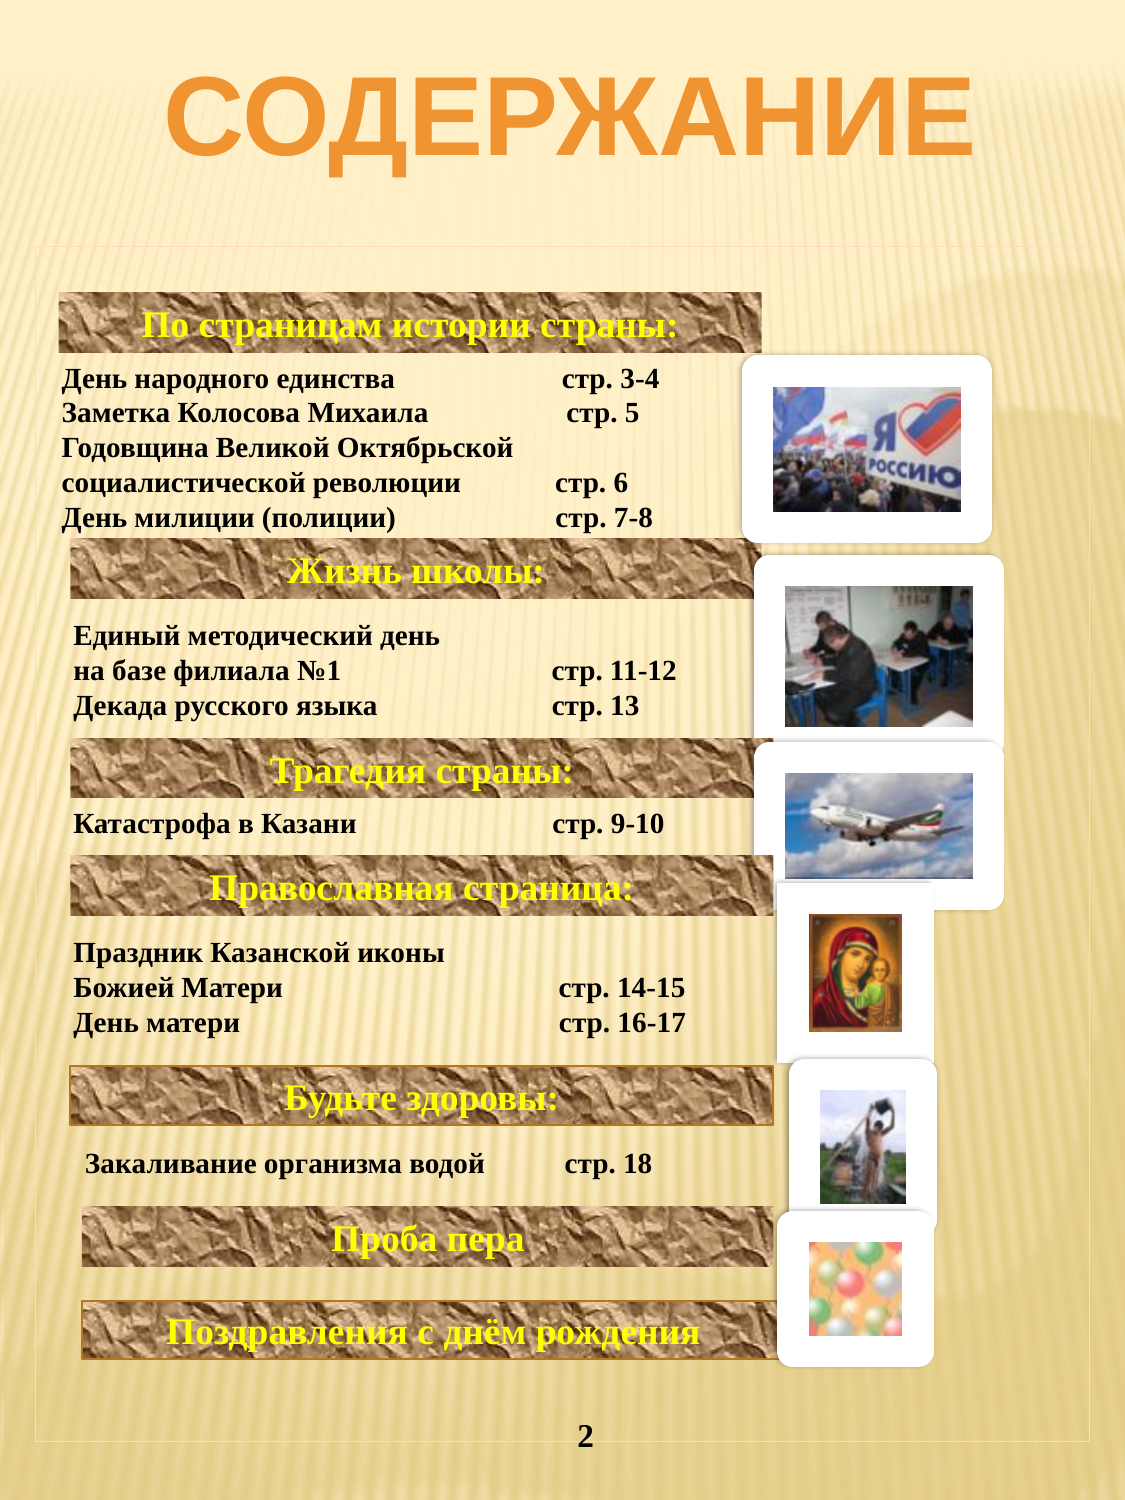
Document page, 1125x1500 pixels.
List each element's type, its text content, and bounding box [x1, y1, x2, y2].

picture [808, 1241, 903, 1337]
picture [819, 1089, 907, 1205]
picture [784, 773, 973, 880]
text_box Праздник Казанской иконы Божией Матери стр. 14-15 День матери стр. 16-17 [58, 925, 743, 1046]
text_box По страницам истории страны: [58, 292, 762, 353]
text_box Поздравления с днём рождения [81, 1300, 775, 1360]
text_box Жизнь школы: [70, 538, 762, 599]
text_box Проба пера [81, 1206, 774, 1267]
text_box Православная страница: [70, 855, 774, 916]
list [808, 913, 903, 1032]
text_box Катастрофа в Казани стр. 9-10 [58, 796, 711, 847]
text_box Будьте здоровы: [69, 1065, 774, 1126]
text_box День народного единства стр. 3-4 Заметка Колосова Михаила стр. 5 Годовщина Великой Октябрьской социалистической революции стр. 6 День милиции (полиции) стр. 7-8 [46, 351, 680, 542]
text_box Трагедия страны: [70, 738, 762, 798]
slide_number 2 [539, 1406, 633, 1461]
text_box Содержание [62, 35, 1078, 185]
text_box Единый методический день на базе филиала №1 стр. 11-12 Декада русского языка стр. 13 [58, 609, 710, 729]
picture [773, 386, 962, 512]
text_box Закаливание организма водой стр. 18 [70, 1136, 674, 1187]
picture [784, 585, 973, 727]
text_box [35, 246, 1090, 1442]
